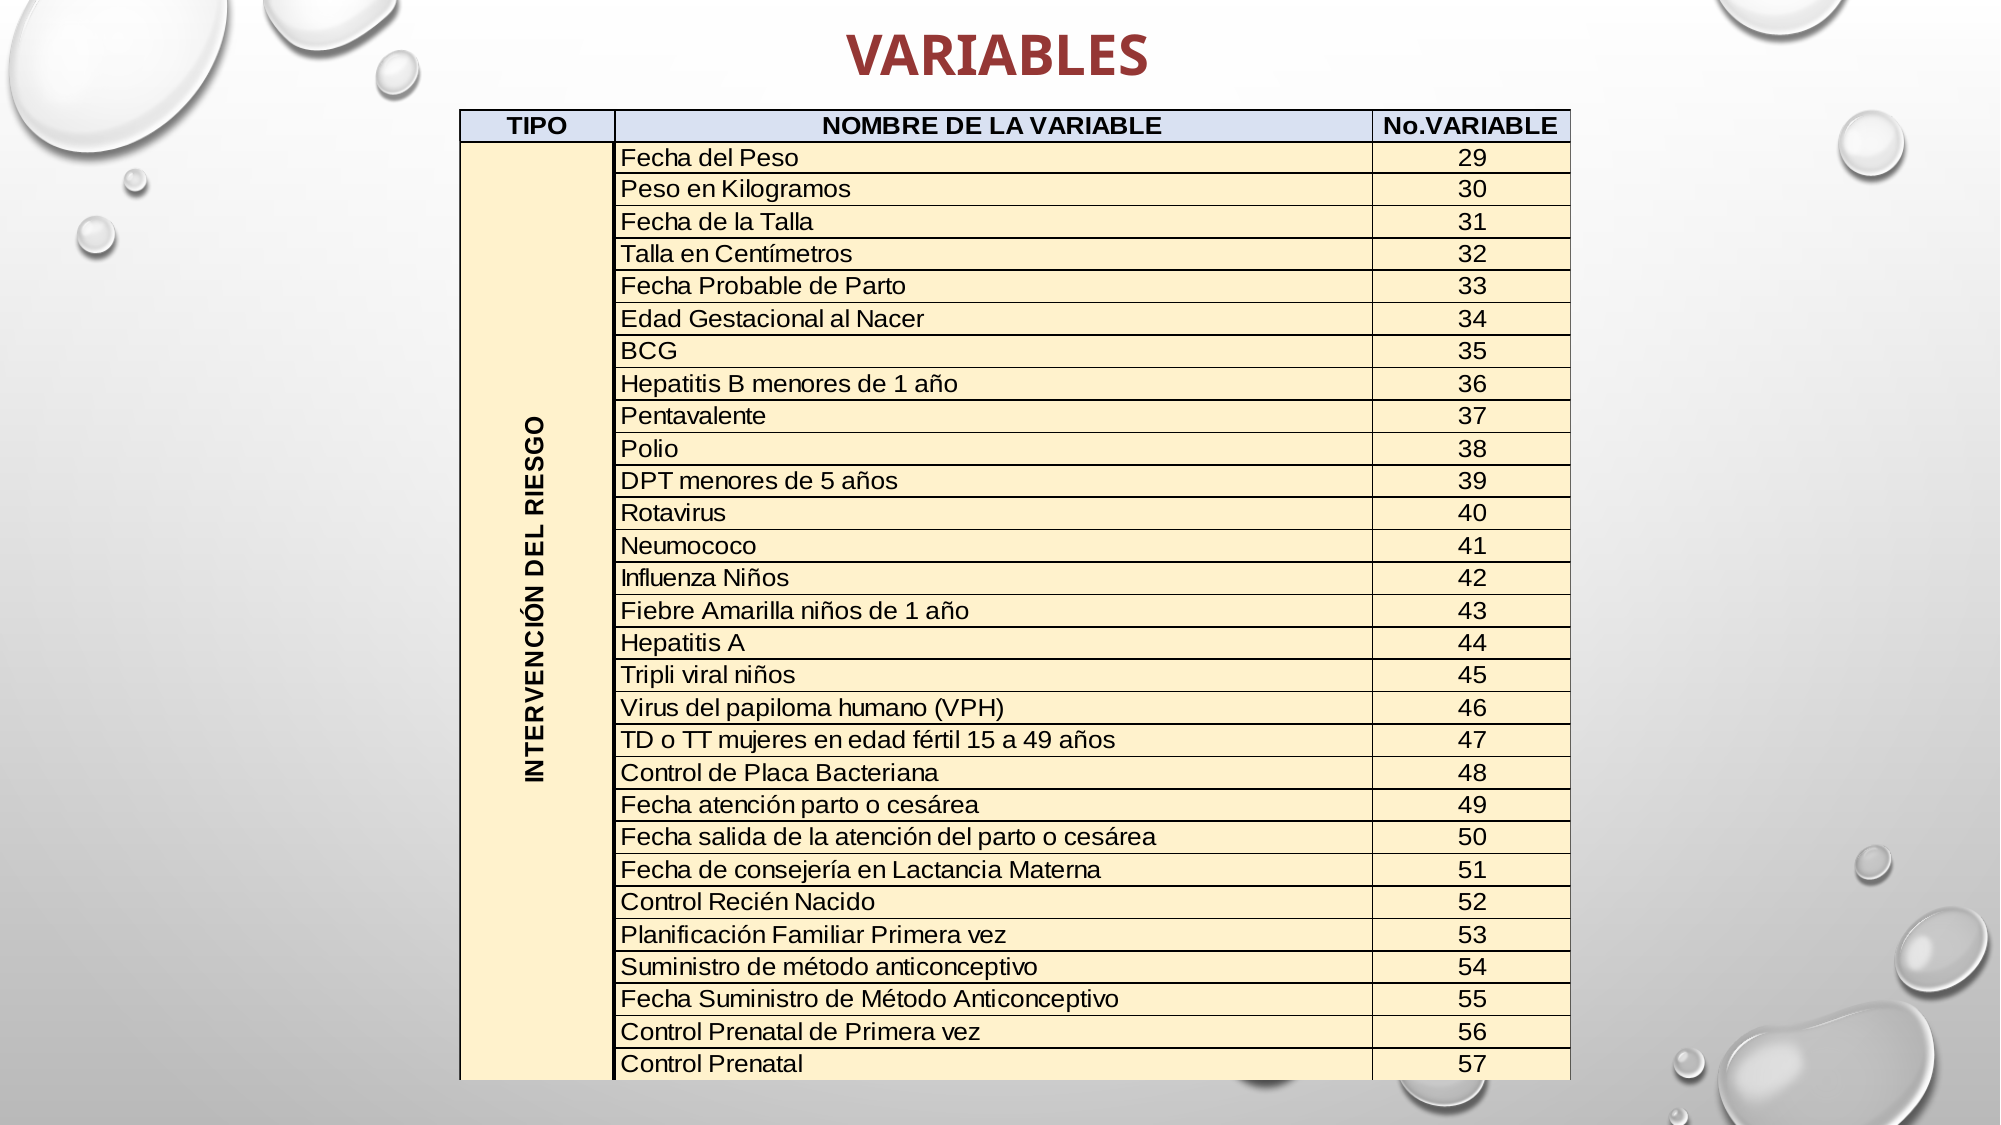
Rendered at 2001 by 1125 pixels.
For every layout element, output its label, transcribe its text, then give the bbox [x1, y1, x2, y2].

title VARIABLES [147, 0, 1848, 116]
picture [0, 0, 2000, 1125]
